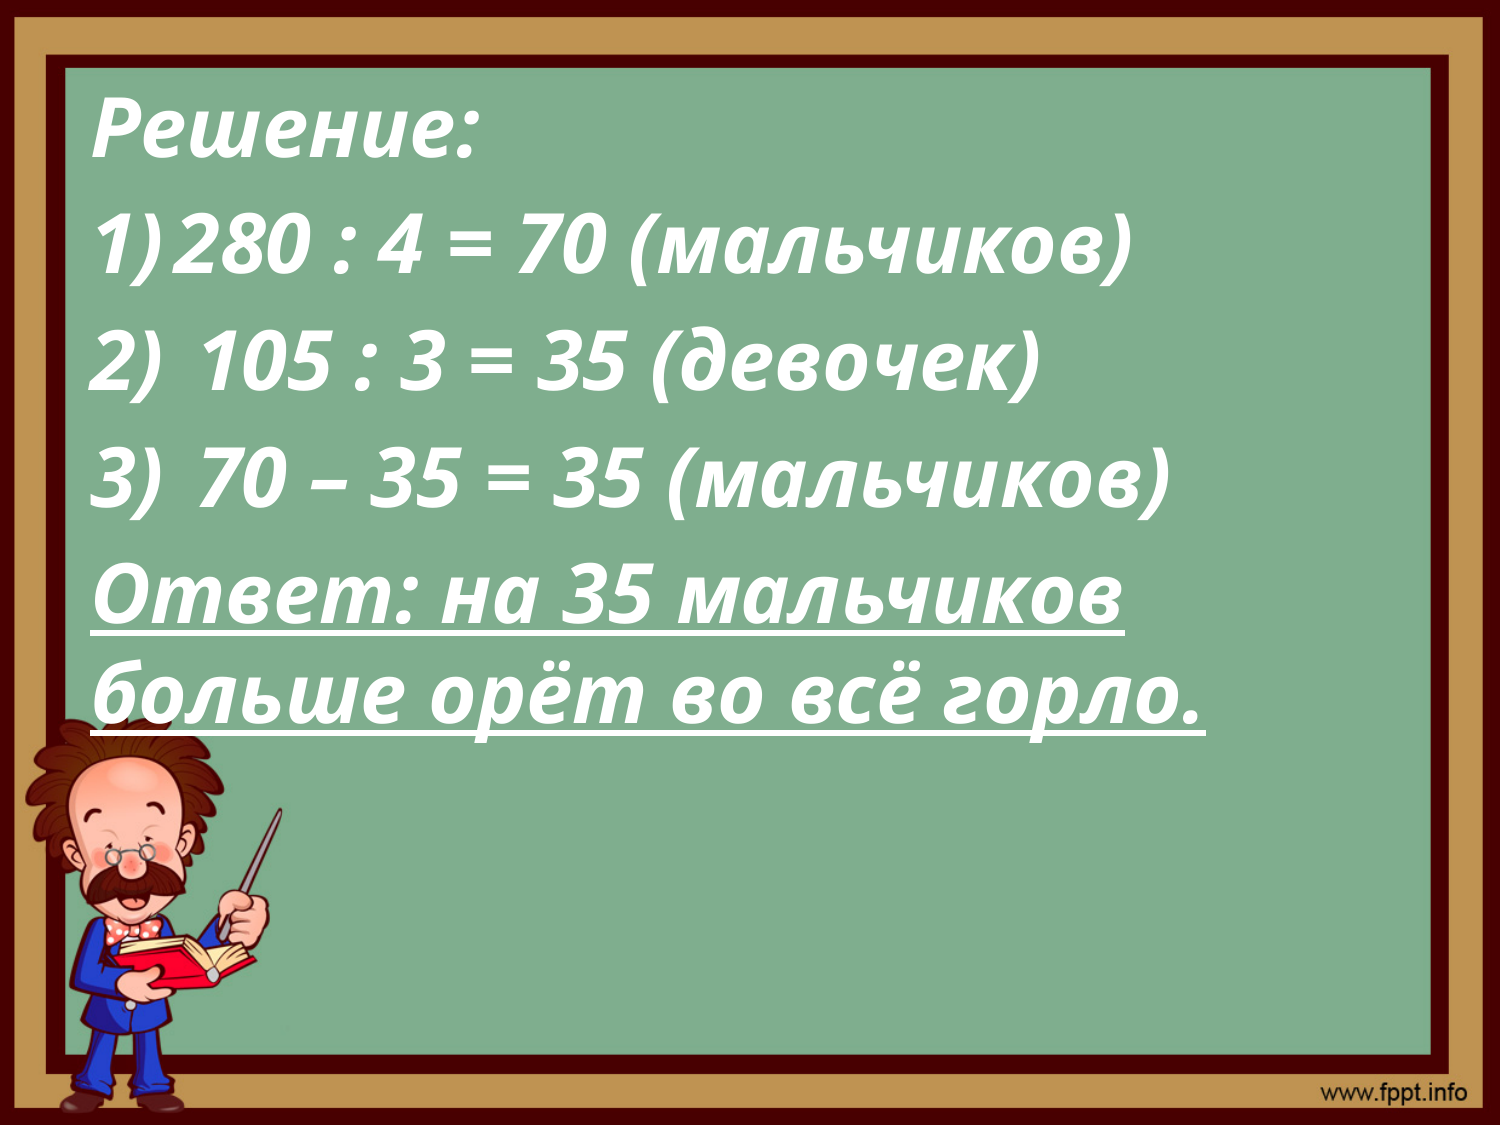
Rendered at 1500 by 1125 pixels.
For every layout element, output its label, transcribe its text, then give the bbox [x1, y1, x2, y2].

picture [0, 0, 1500, 1125]
list Решение: 280 : 4 = 70 (мальчиков) 105 : 3 = 35 (девочек) 70 – 35 = 35 (мальчиков) Ответ: на 35 мальчиков больше орёт во всё горло. [74, 66, 1426, 1006]
